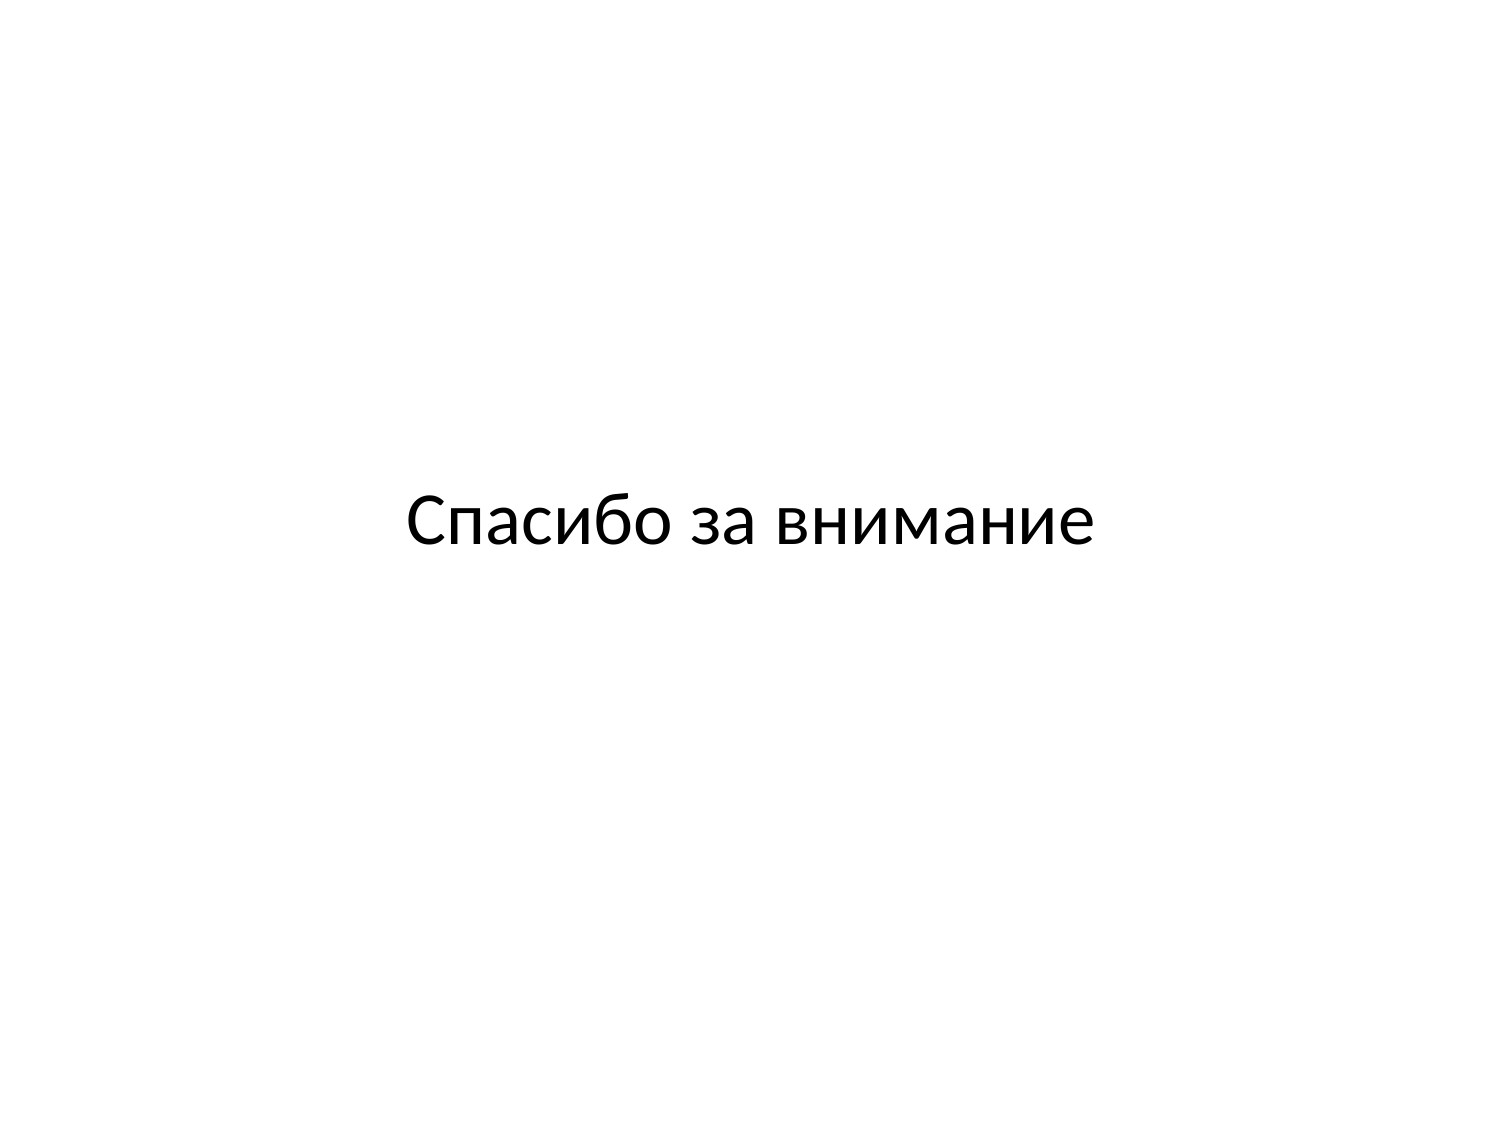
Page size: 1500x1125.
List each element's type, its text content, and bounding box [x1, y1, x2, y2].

title Спасибо за внимание [76, 420, 1427, 609]
